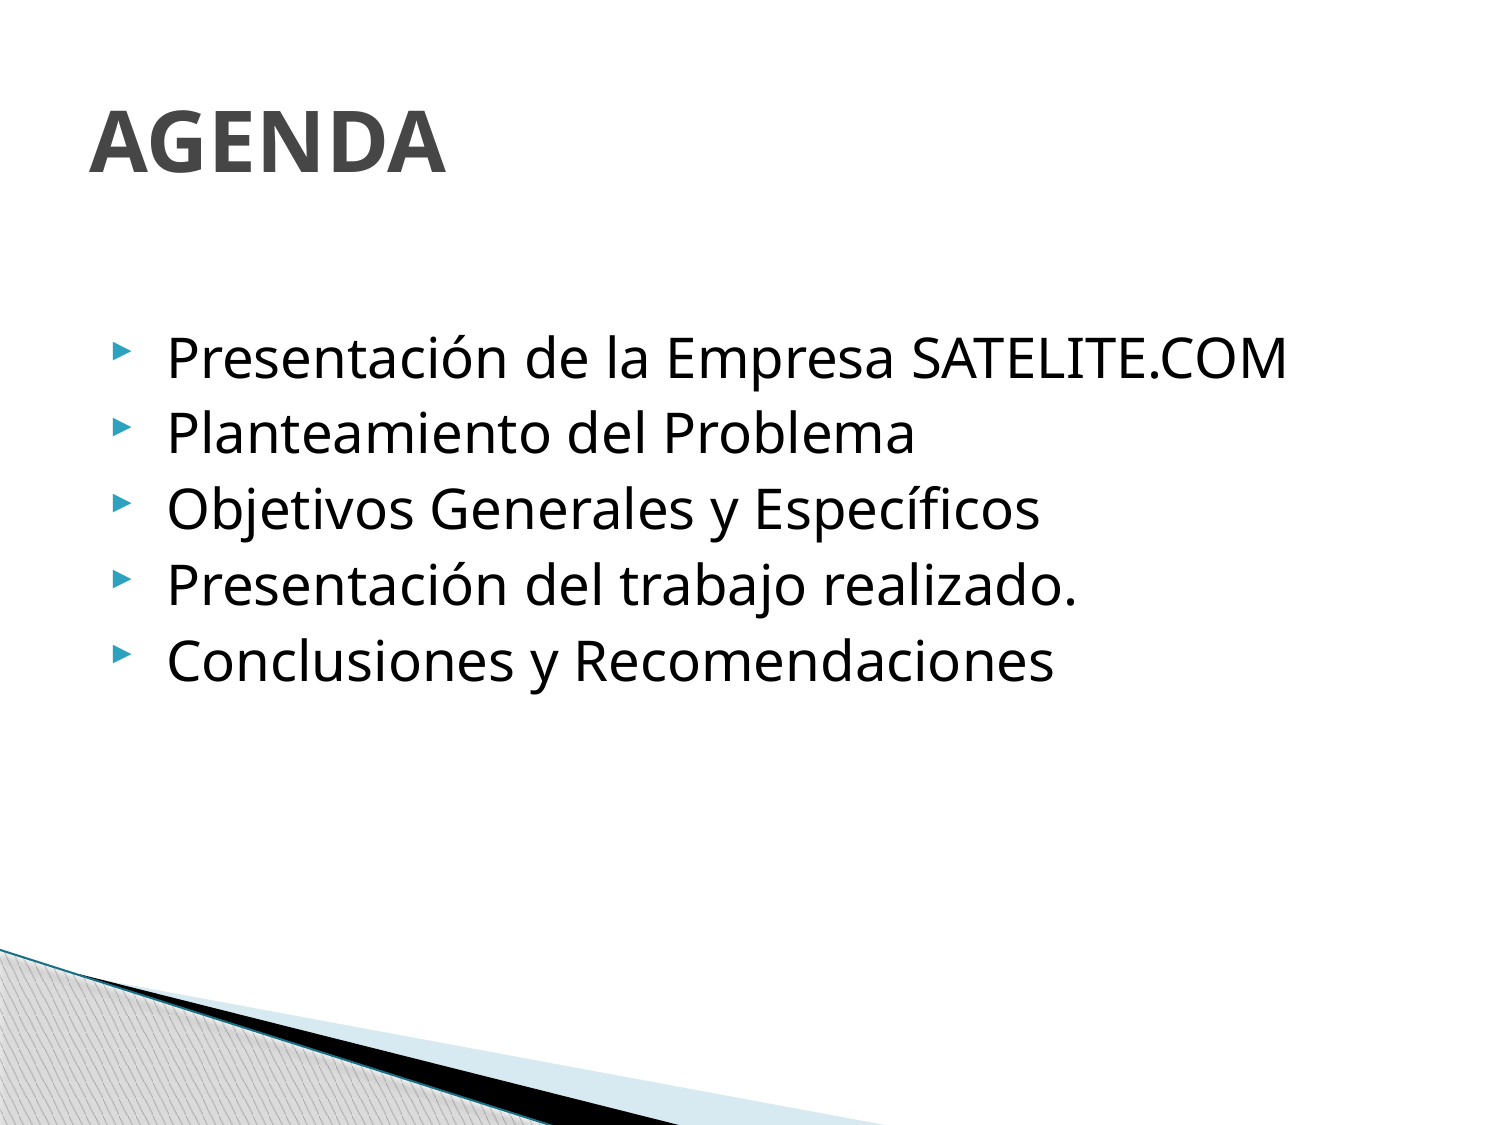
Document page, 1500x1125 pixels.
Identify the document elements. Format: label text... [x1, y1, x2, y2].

title AGENDA [75, 45, 1425, 233]
list Presentación de la Empresa SATELITE.COM Planteamiento del Problema Objetivos Generales y Específicos Presentación del trabajo realizado. Conclusiones y Recomendaciones [76, 314, 1427, 1057]
